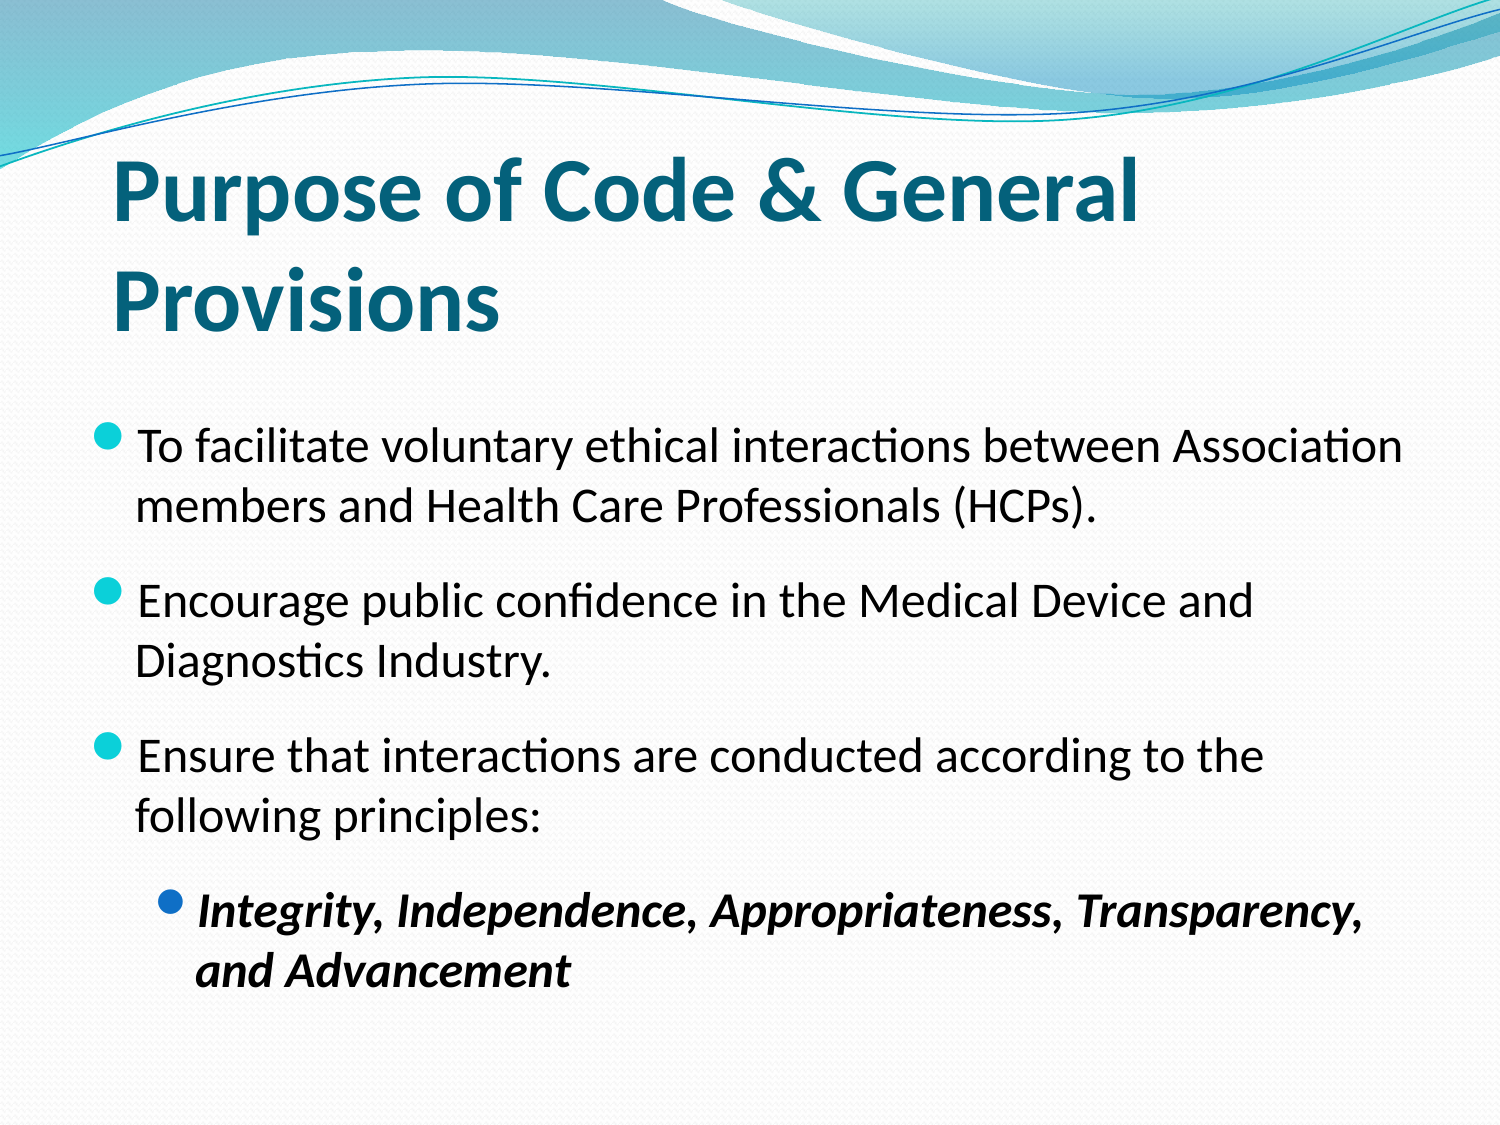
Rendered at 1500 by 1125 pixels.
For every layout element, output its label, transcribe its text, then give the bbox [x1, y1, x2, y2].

list To facilitate voluntary ethical interactions between Association members and Health Care Professionals (HCPs). Encourage public confidence in the Medical Device and Diagnostics Industry. Ensure that interactions are conducted according to the following principles: Integrity, Independence, Appropriateness, Transparency, and Advancement [74, 404, 1426, 1125]
title Purpose of Code & General Provisions [112, 196, 1463, 351]
